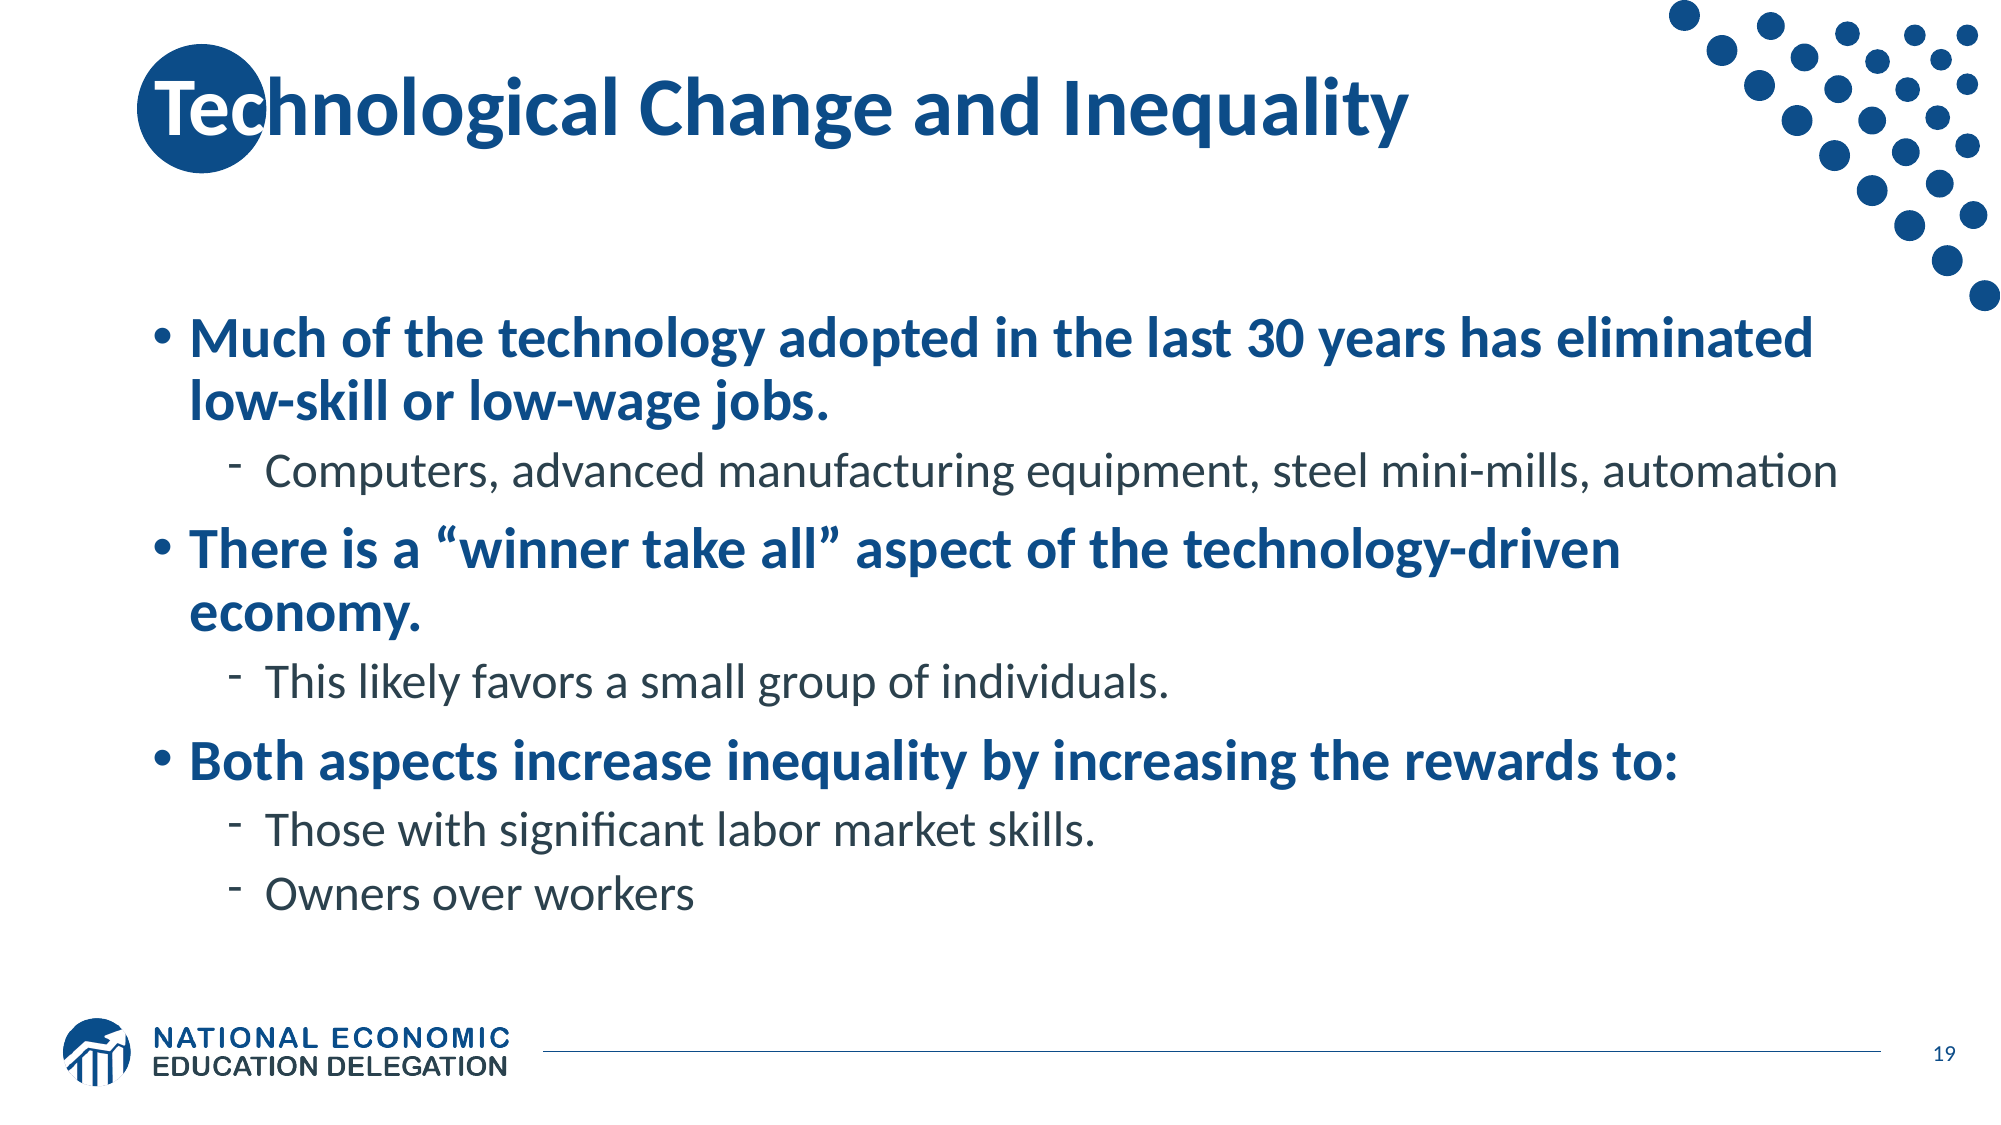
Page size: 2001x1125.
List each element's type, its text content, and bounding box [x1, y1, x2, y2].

slide_number 19 [1521, 1022, 1972, 1082]
picture [55, 1013, 520, 1091]
title Technological Change and Inequality [139, 0, 1865, 218]
list Much of the technology adopted in the last 30 years has eliminated low-skill or low-wage jobs. Computers, advanced manufacturing equipment, steel mini-mills, automation There is a “winner take all” aspect of the technology-driven economy. This likely favors a small group of individuals. Both aspects increase inequality by increasing the rewards to: Those with significant labor market skills. Owners over workers [137, 257, 1863, 972]
